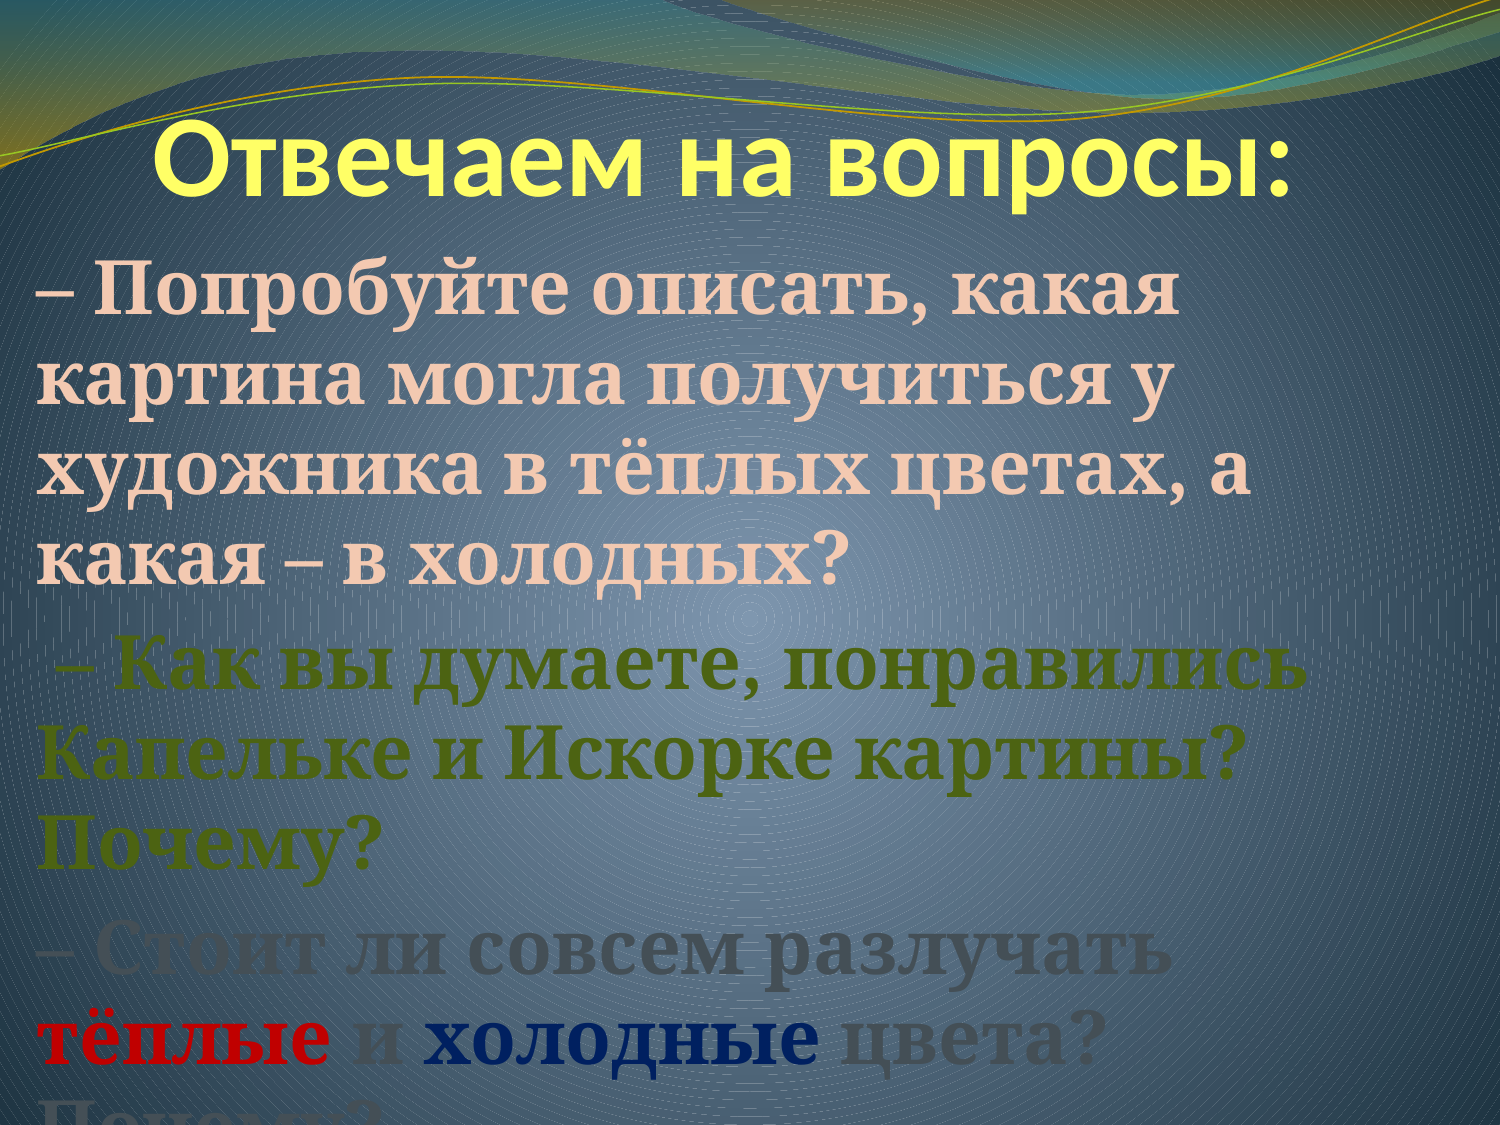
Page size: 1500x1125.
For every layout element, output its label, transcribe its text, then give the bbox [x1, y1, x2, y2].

title Отвечаем на вопросы: [86, 42, 1363, 221]
list – Попробуйте описать, какая картина могла получиться у художника в тёплых цветах, а какая – в холодных? – Как вы думаете, понравились Капельке и Искорке картины? Почему? – Стоит ли совсем разлучать тёплые и холодные цвета? Почему? [29, 231, 1460, 1059]
